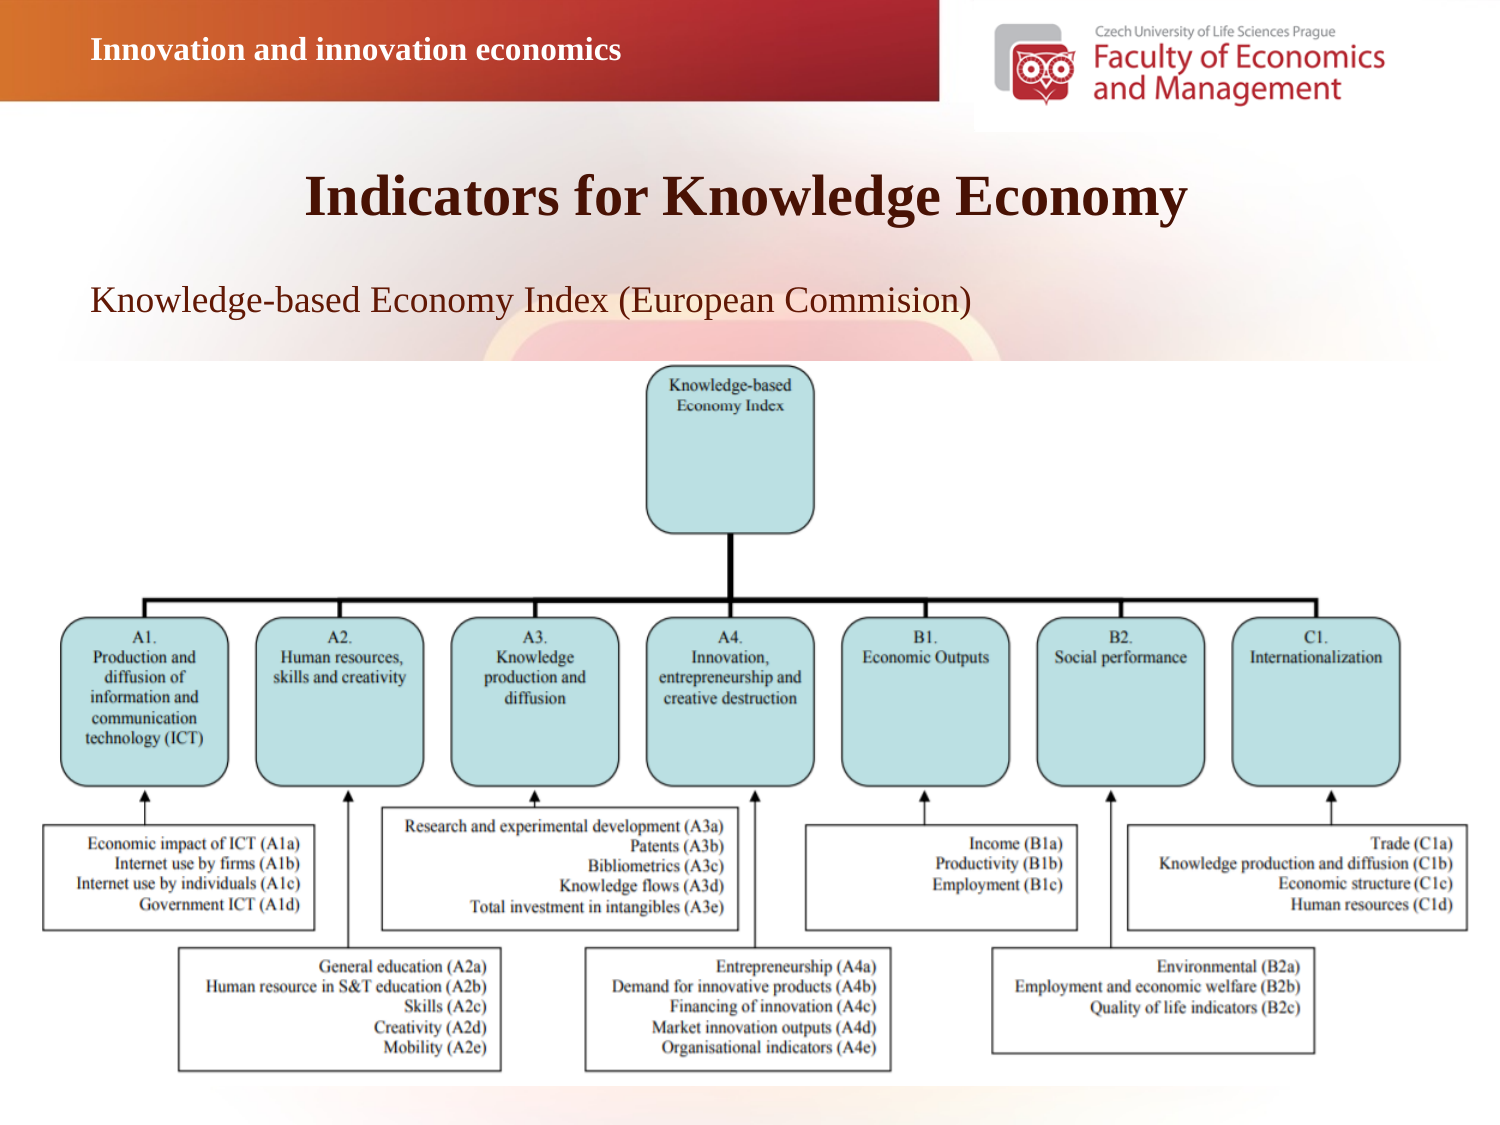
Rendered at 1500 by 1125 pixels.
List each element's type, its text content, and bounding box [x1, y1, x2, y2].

list Knowledge-based Economy Index (European Commision) [75, 267, 1425, 360]
title Indicators for Knowledge Economy [71, 132, 1422, 251]
picture [0, 0, 1500, 1125]
list Innovation and innovation economics [75, 19, 890, 74]
